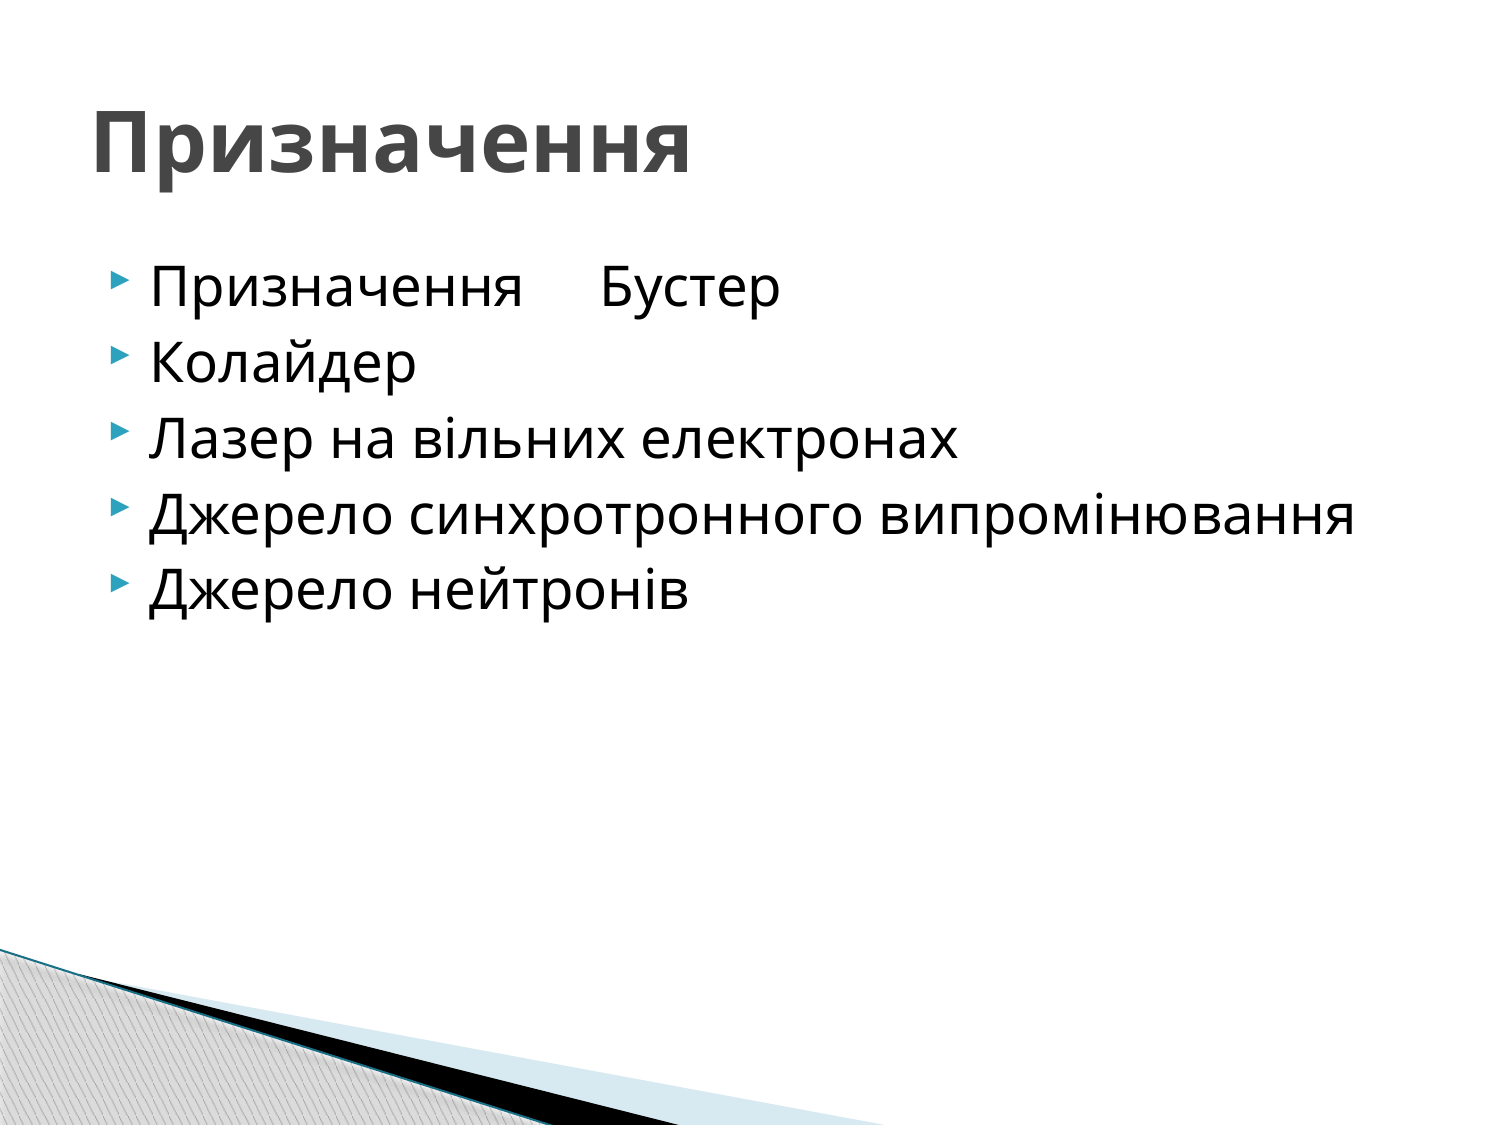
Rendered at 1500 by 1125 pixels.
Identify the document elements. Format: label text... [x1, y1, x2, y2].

title Призначення [75, 45, 1425, 233]
list Призначення Бустер Колайдер Лазер на вільних електронах Джерело синхротронного випромінювання Джерело нейтронів [75, 243, 1425, 986]
